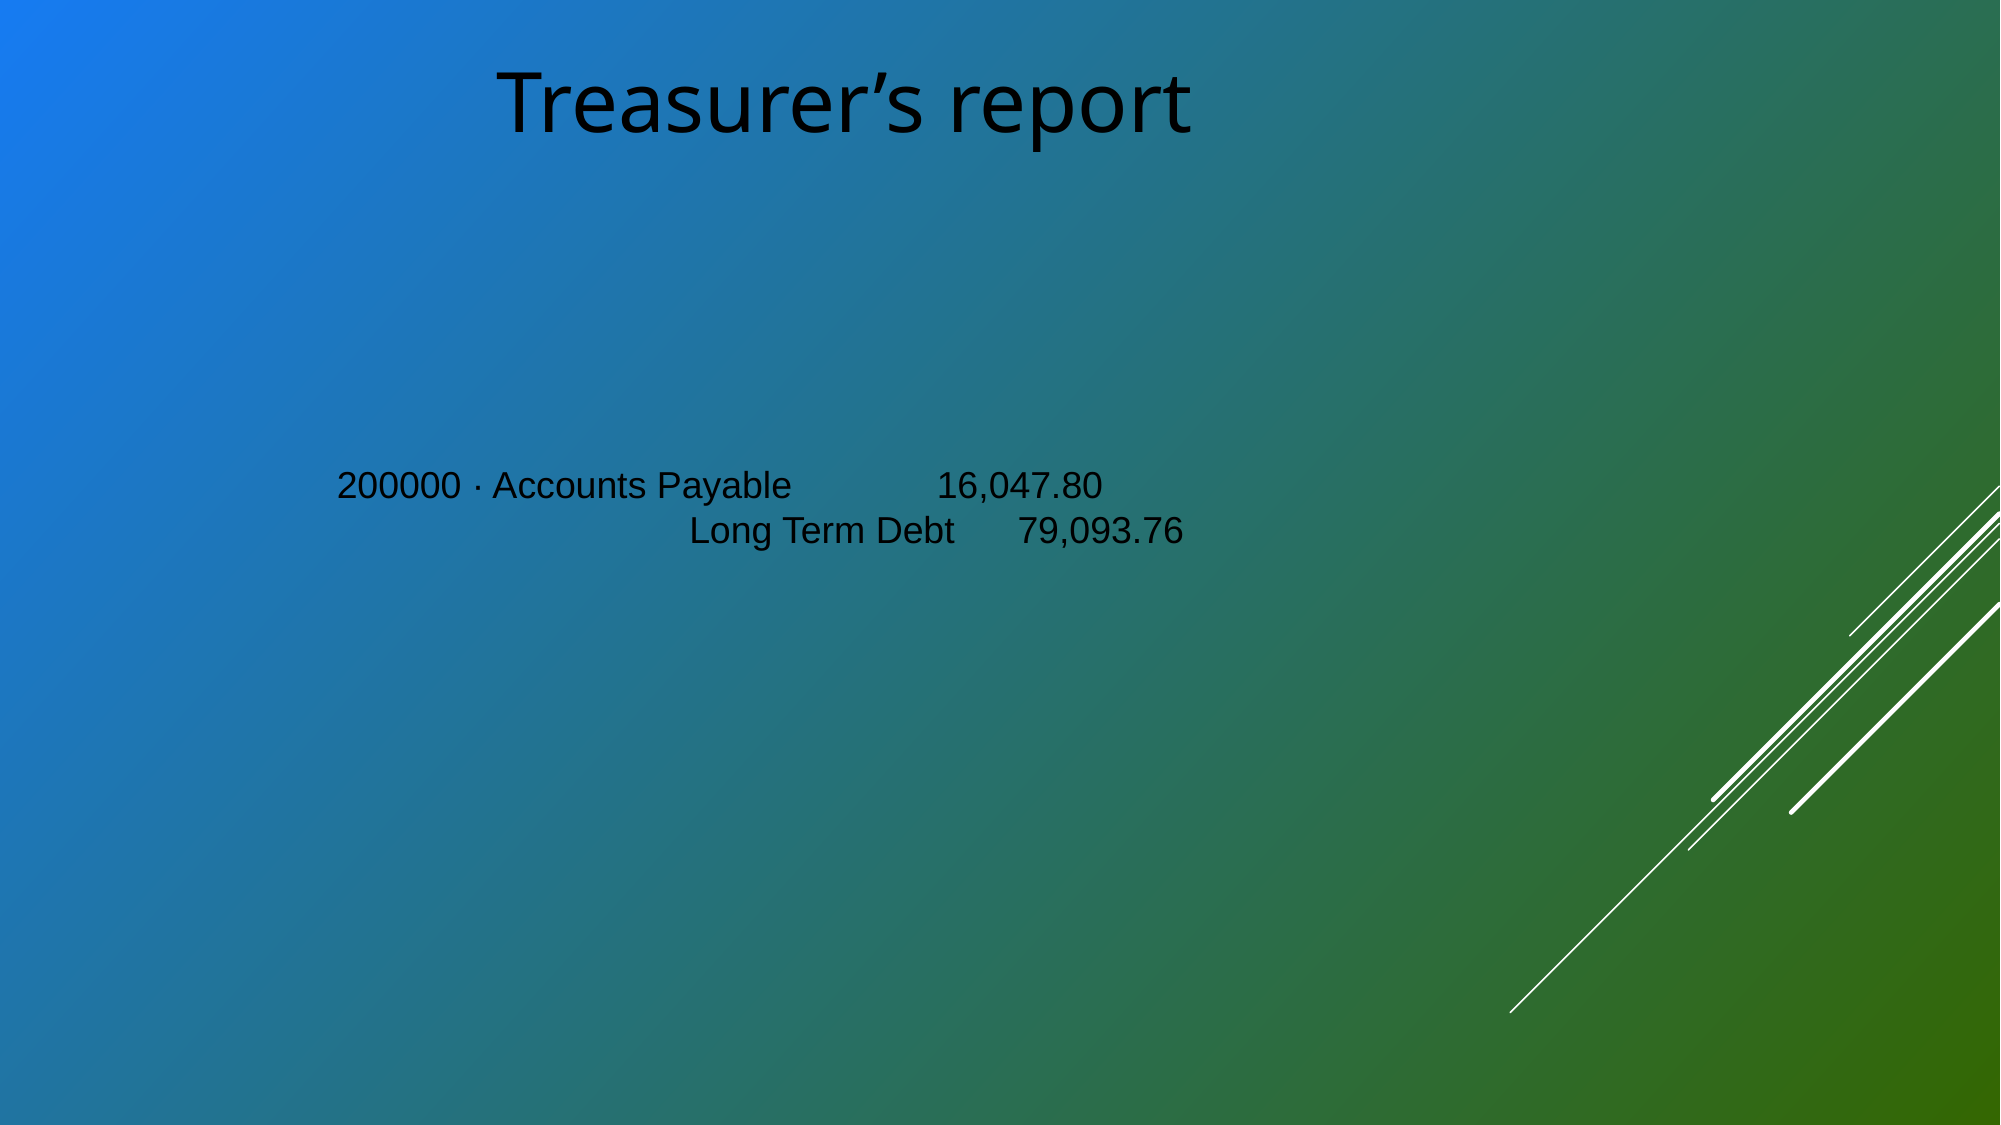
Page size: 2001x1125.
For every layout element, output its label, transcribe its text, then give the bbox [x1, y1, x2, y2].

text_box 200000 · Accounts Payable 16,047.80 Long Term Debt 79,093.76 [188, 453, 1686, 559]
text_box Treasurer’s report [481, 41, 1484, 157]
